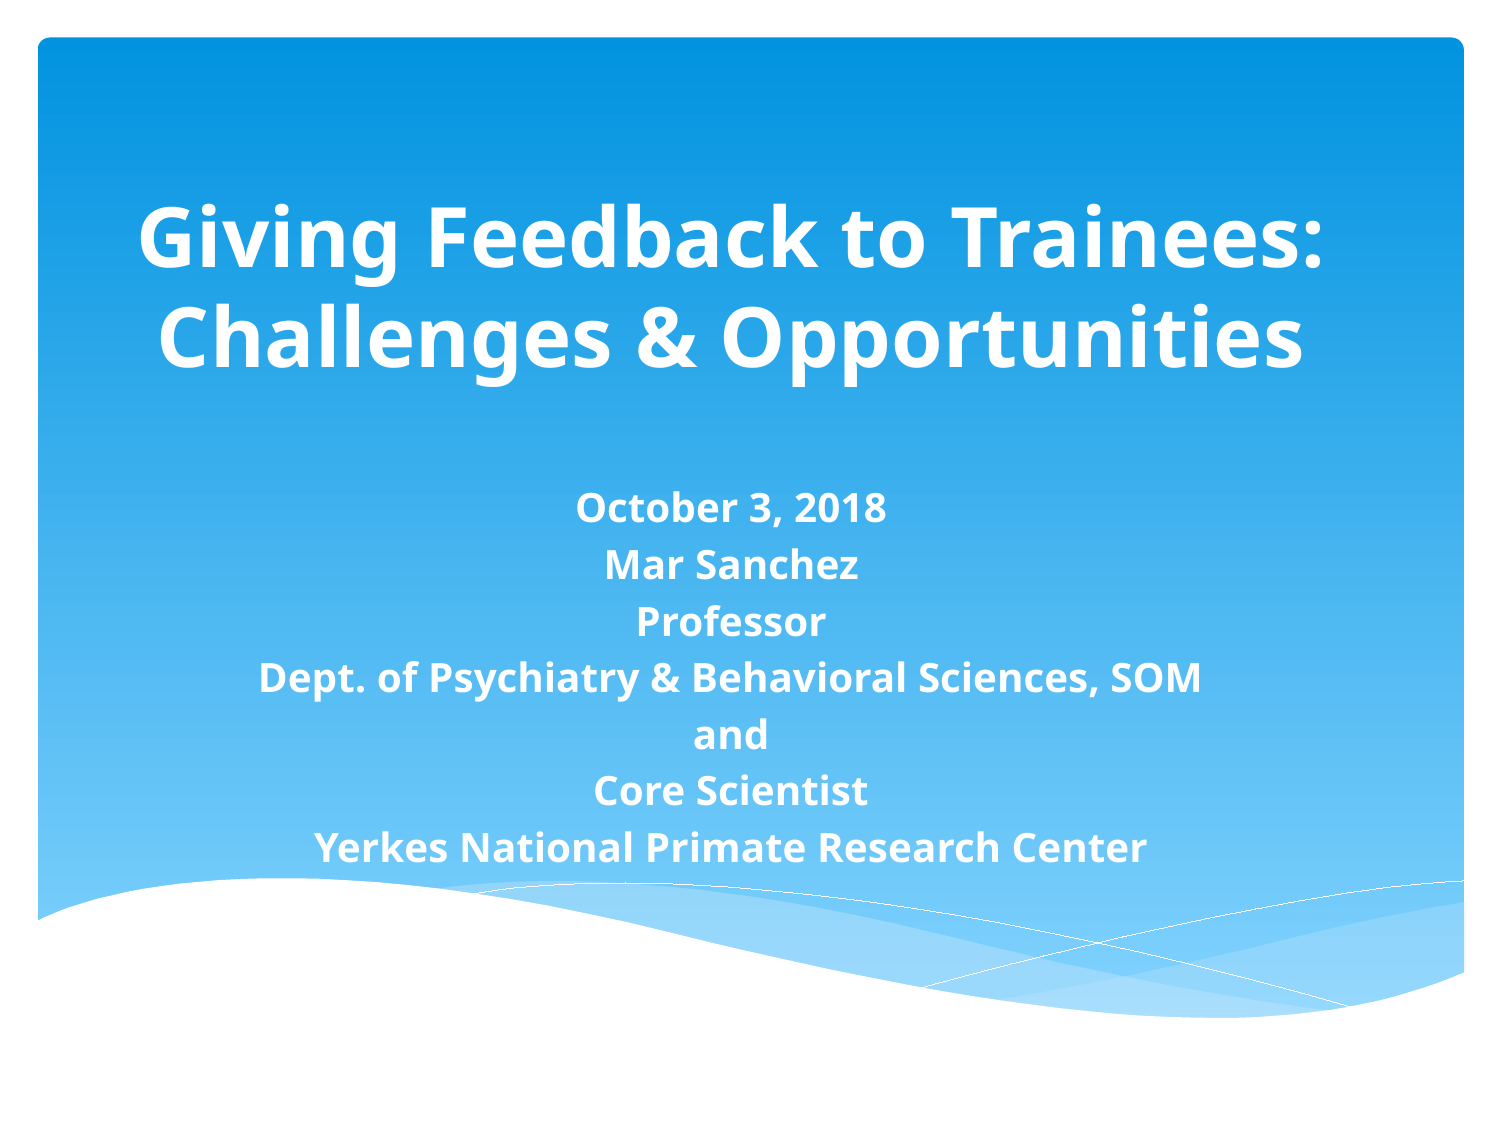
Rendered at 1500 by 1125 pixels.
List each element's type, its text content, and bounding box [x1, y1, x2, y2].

subtitle October 3, 2018 Mar Sanchez Professor Dept. of Psychiatry & Behavioral Sciences, SOM and Core Scientist Yerkes National Primate Research Center [187, 474, 1275, 880]
title Giving Feedback to Trainees: Challenges & Opportunities [93, 99, 1369, 392]
